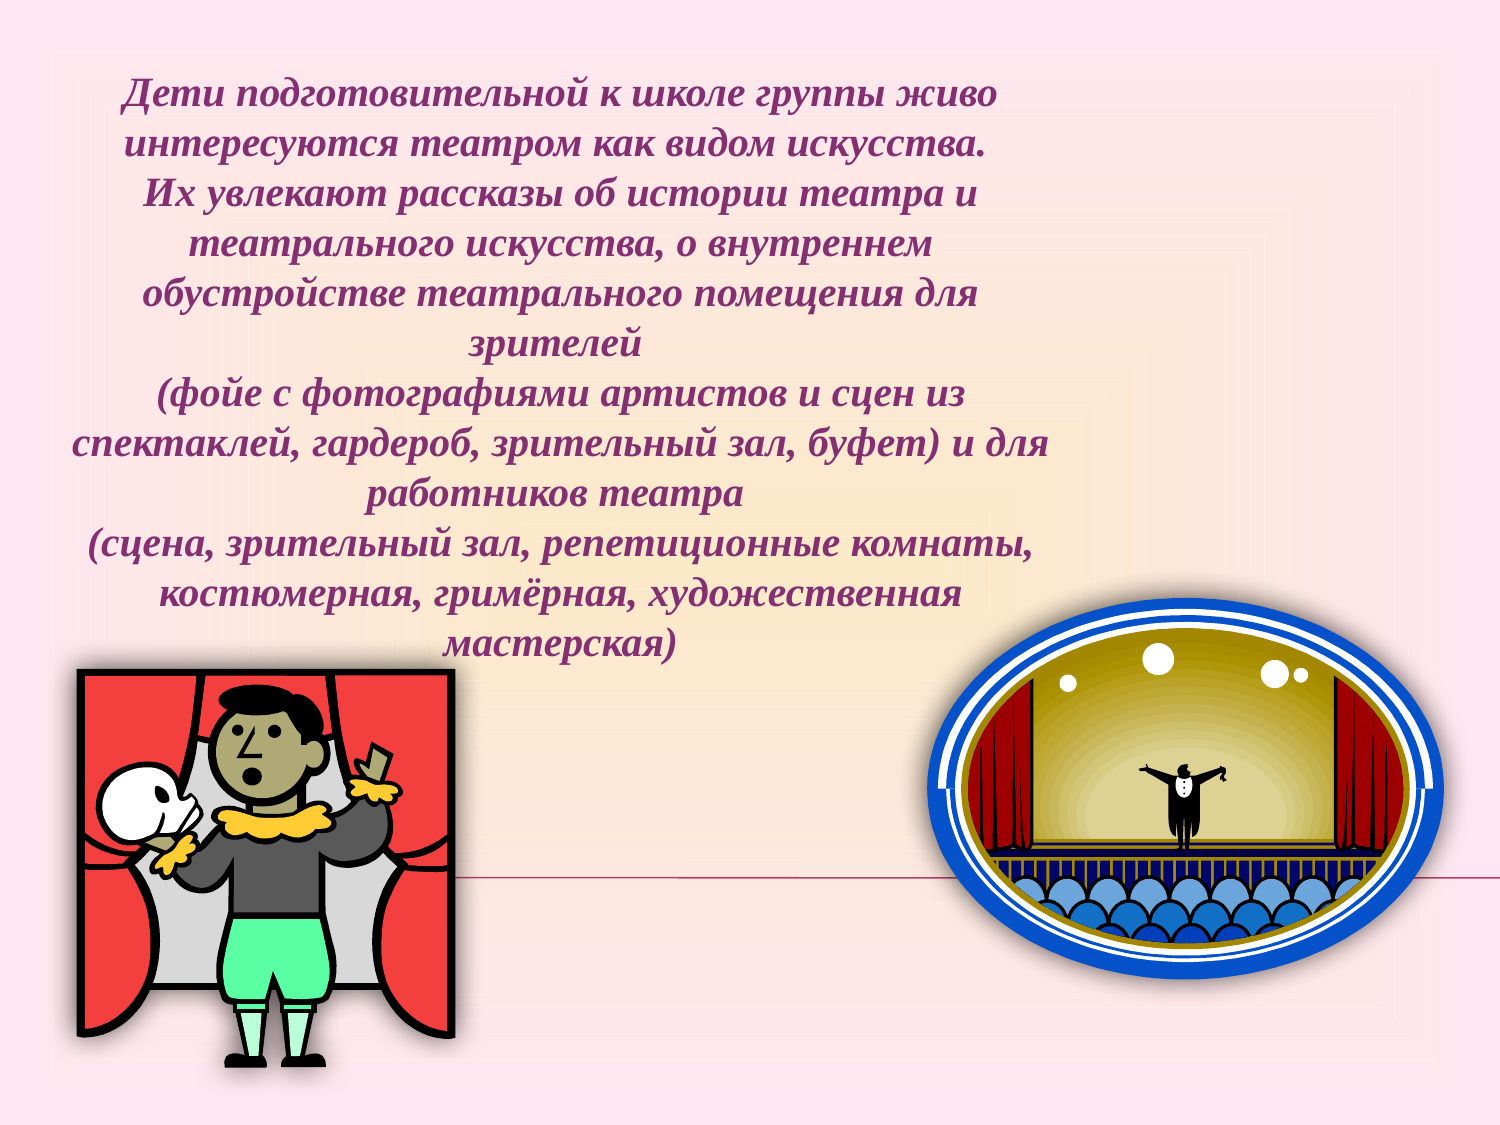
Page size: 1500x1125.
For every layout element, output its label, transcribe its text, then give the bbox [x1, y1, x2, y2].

picture [926, 597, 1445, 980]
picture [76, 668, 456, 1068]
text_box Дети подготовительной к школе группы живо интересуются театром как видом искусства. Их увлекают рассказы об истории театра и театрального искусства, о внутреннем обустройстве театрального помещения для зрителей (фойе с фотографиями артистов и сцен из спектаклей, гардероб, зрительный зал, буфет) и для работников театра (сцена, зрительный зал, репетиционные комнаты, костюмерная, гримёрная, художественная мастерская) [53, 57, 1069, 673]
